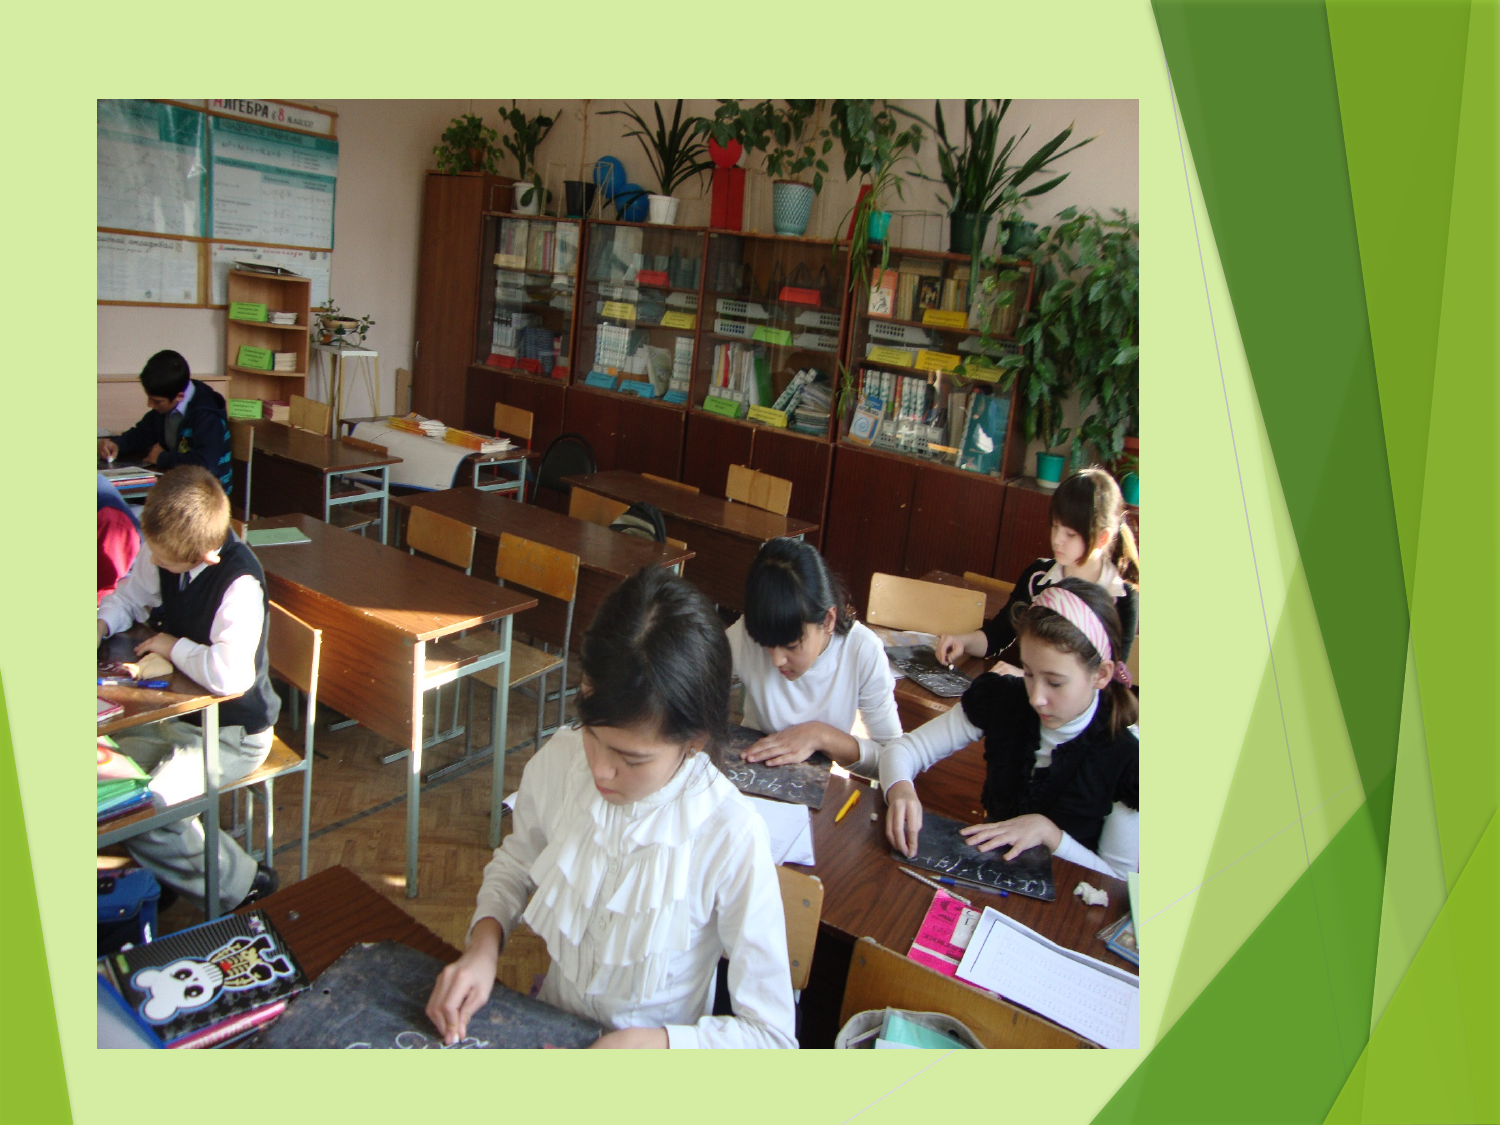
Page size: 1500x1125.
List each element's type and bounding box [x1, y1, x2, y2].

list [96, 99, 1139, 1049]
